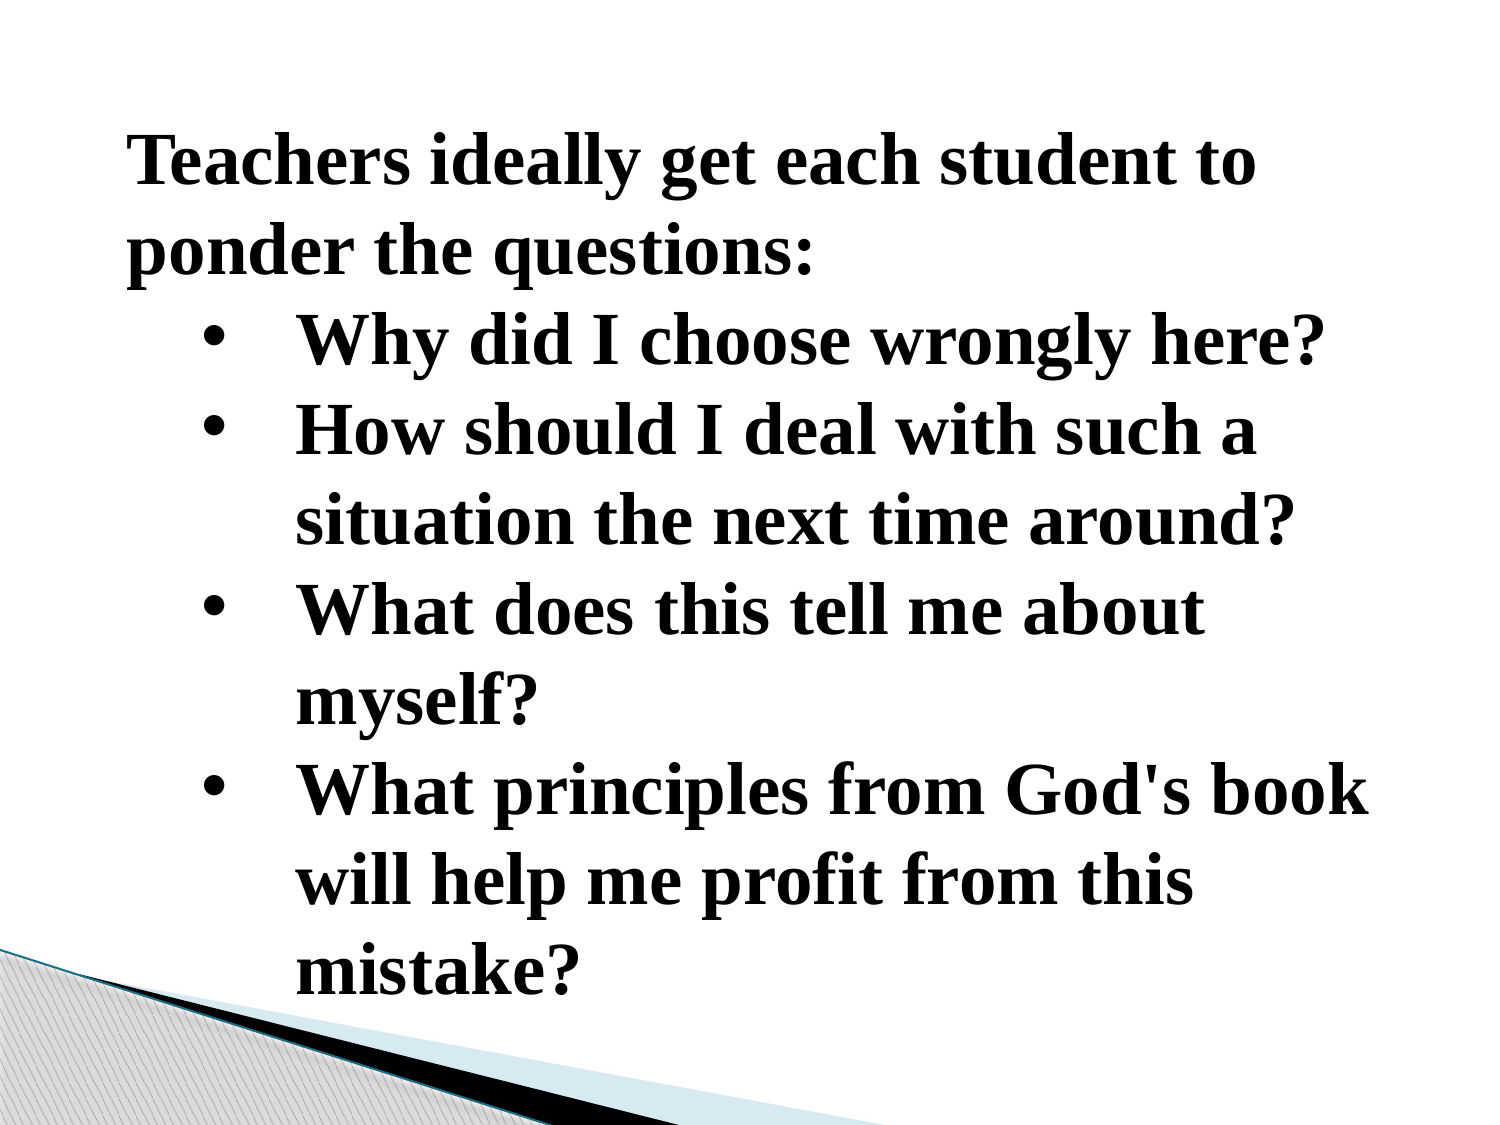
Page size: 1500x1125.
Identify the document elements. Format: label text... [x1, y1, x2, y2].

text_box Teachers ideally get each student to ponder the questions: Why did I choose wrongly here? How should I deal with such a situation the next time around? What does this tell me about myself? What principles from God's book will help me profit from this mistake? [112, 101, 1388, 1017]
